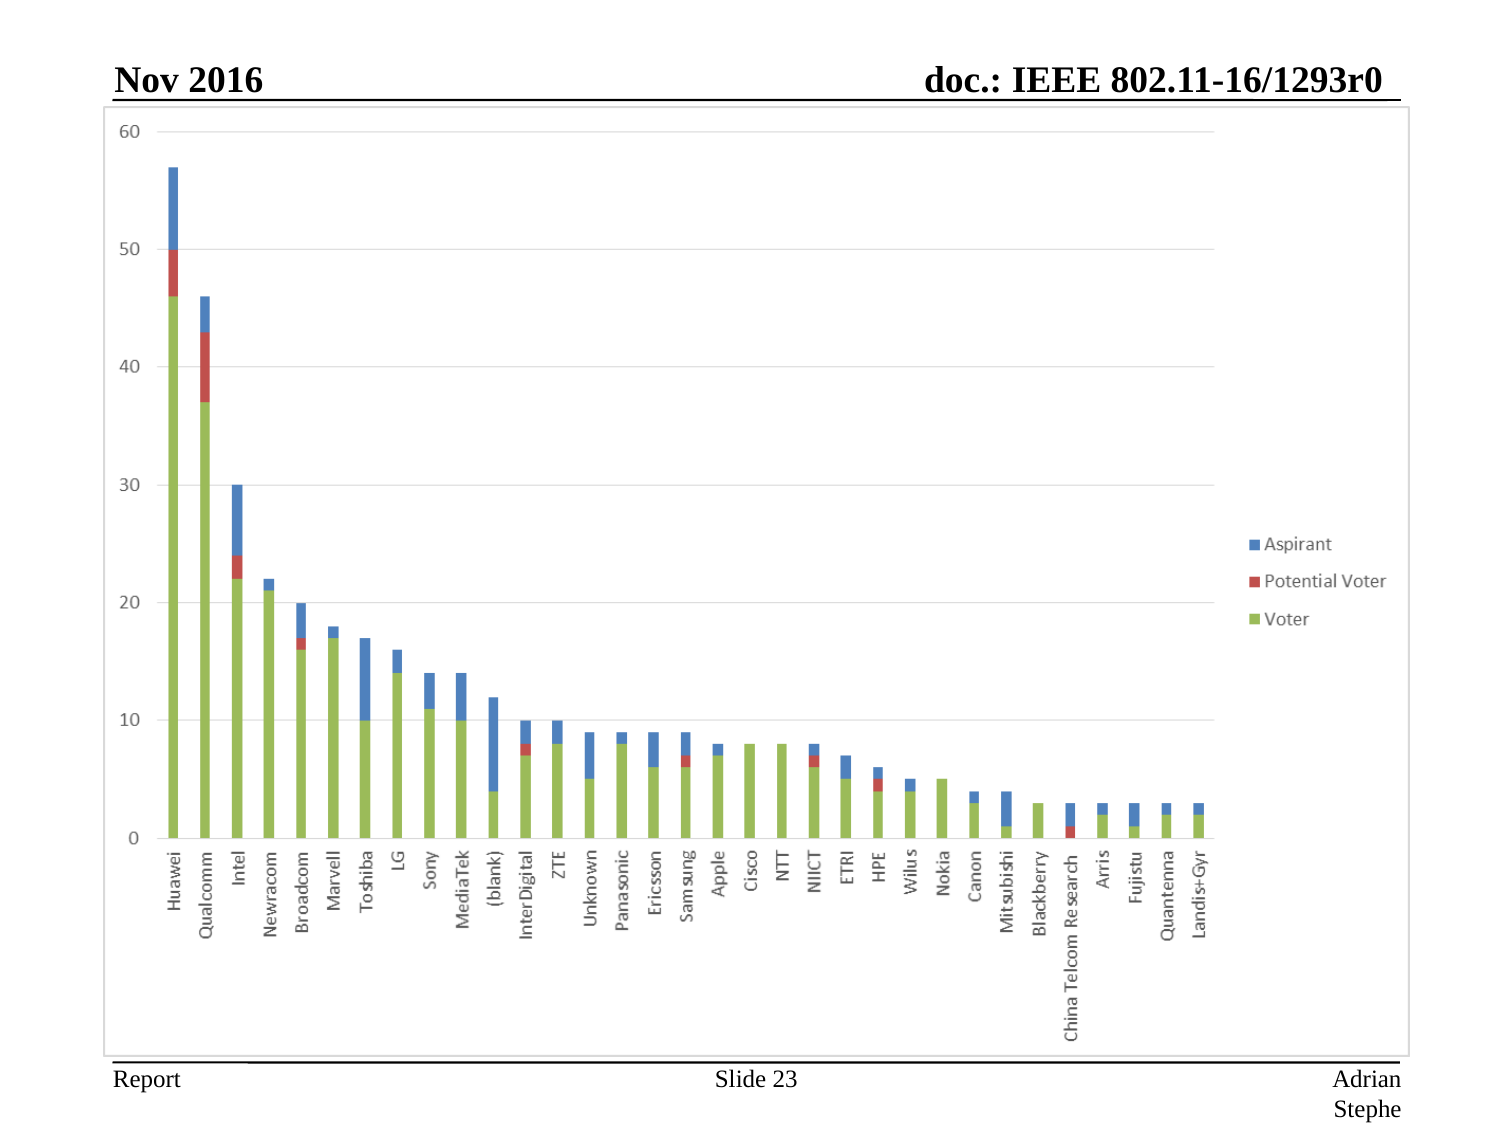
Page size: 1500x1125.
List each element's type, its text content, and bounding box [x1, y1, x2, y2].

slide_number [114, 54, 272, 101]
footer Adrian Stephens, Intel Corporation [1324, 1065, 1402, 1093]
picture [102, 106, 1410, 1057]
slide_number Slide 23 [712, 1065, 800, 1093]
